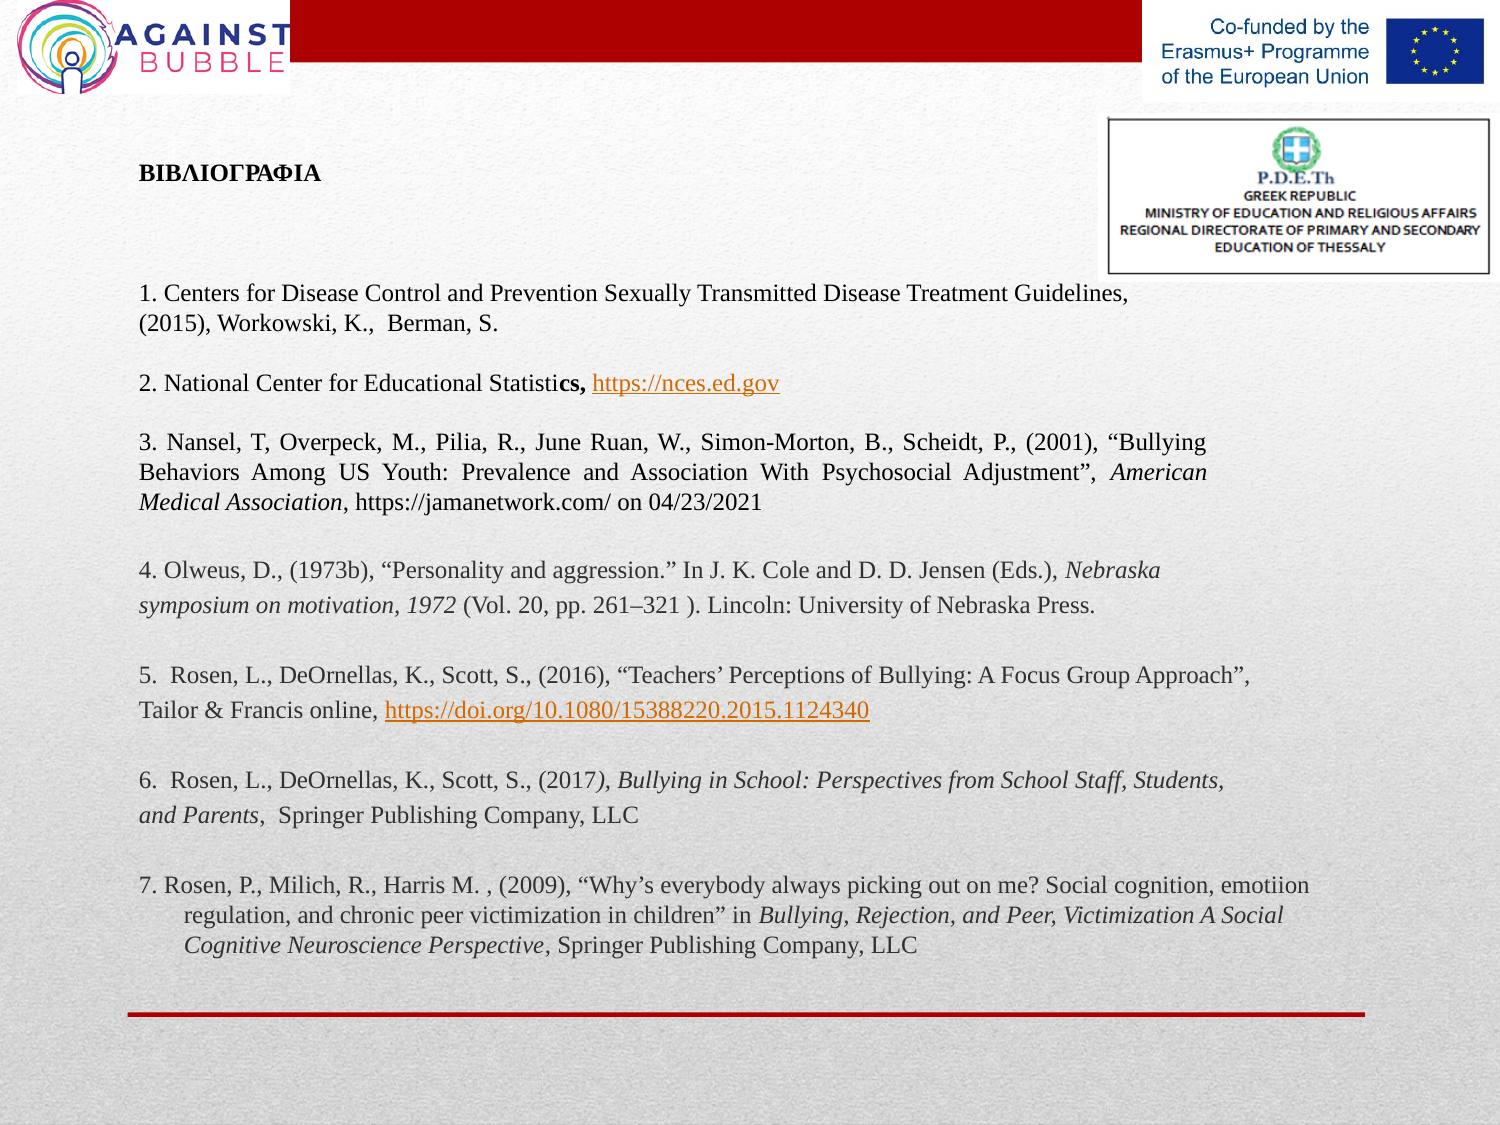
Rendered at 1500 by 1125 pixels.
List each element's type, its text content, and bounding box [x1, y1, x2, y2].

picture [1141, 0, 1500, 103]
text_box ΒΙΒΛΙΟΓΡΑΦΙΑ 1. Centers for Disease Control and Prevention Sexually Transmitted Disease Treatment Guidelines, (2015), Workowski, K., Berman, S. 2. National Center for Educational Statistics, https://nces.ed.gov 3. Nansel, T, Overpeck, M., Pilia, R., June Ruan, W., Simon-Morton, B., Scheidt, P., (2001), “Bullying Behaviors Among US Youth: Prevalence and Association With Psychosocial Adjustment”, American Medical Association, https://jamanetwork.com/ on 04/23/2021 [123, 149, 1223, 1092]
picture [1097, 112, 1500, 283]
picture [16, 0, 291, 95]
list 4. Olweus, D., (1973b), “Personality and aggression.” In J. K. Cole and D. D. Jensen (Eds.), Nebraska symposium on motivation, 1972 (Vol. 20, pp. 261–321 ). Lincoln: University of Nebraska Press. 5. Rosen, L., DeOrnellas, K., Scott, S., (2016), “Teachers’ Perceptions of Bullying: A Focus Group Approach”, Tailor & Francis online, https://doi.org/10.1080/15388220.2015.1124340 6. Rosen, L., DeOrnellas, K., Scott, S., (2017), Bullying in School: Perspectives from School Staff, Students, and Parents, Springer Publishing Company, LLC 7. Rosen, P., Milich, R., Harris M. , (2009), “Why’s everybody always picking out on me? Social cognition, emotiion regulation, and chronic peer victimization in children” in Bullying, Rejection, and Peer, Victimization A Social Cognitive Neuroscience Perspective, Springer Publishing Company, LLC [123, 294, 1363, 1125]
